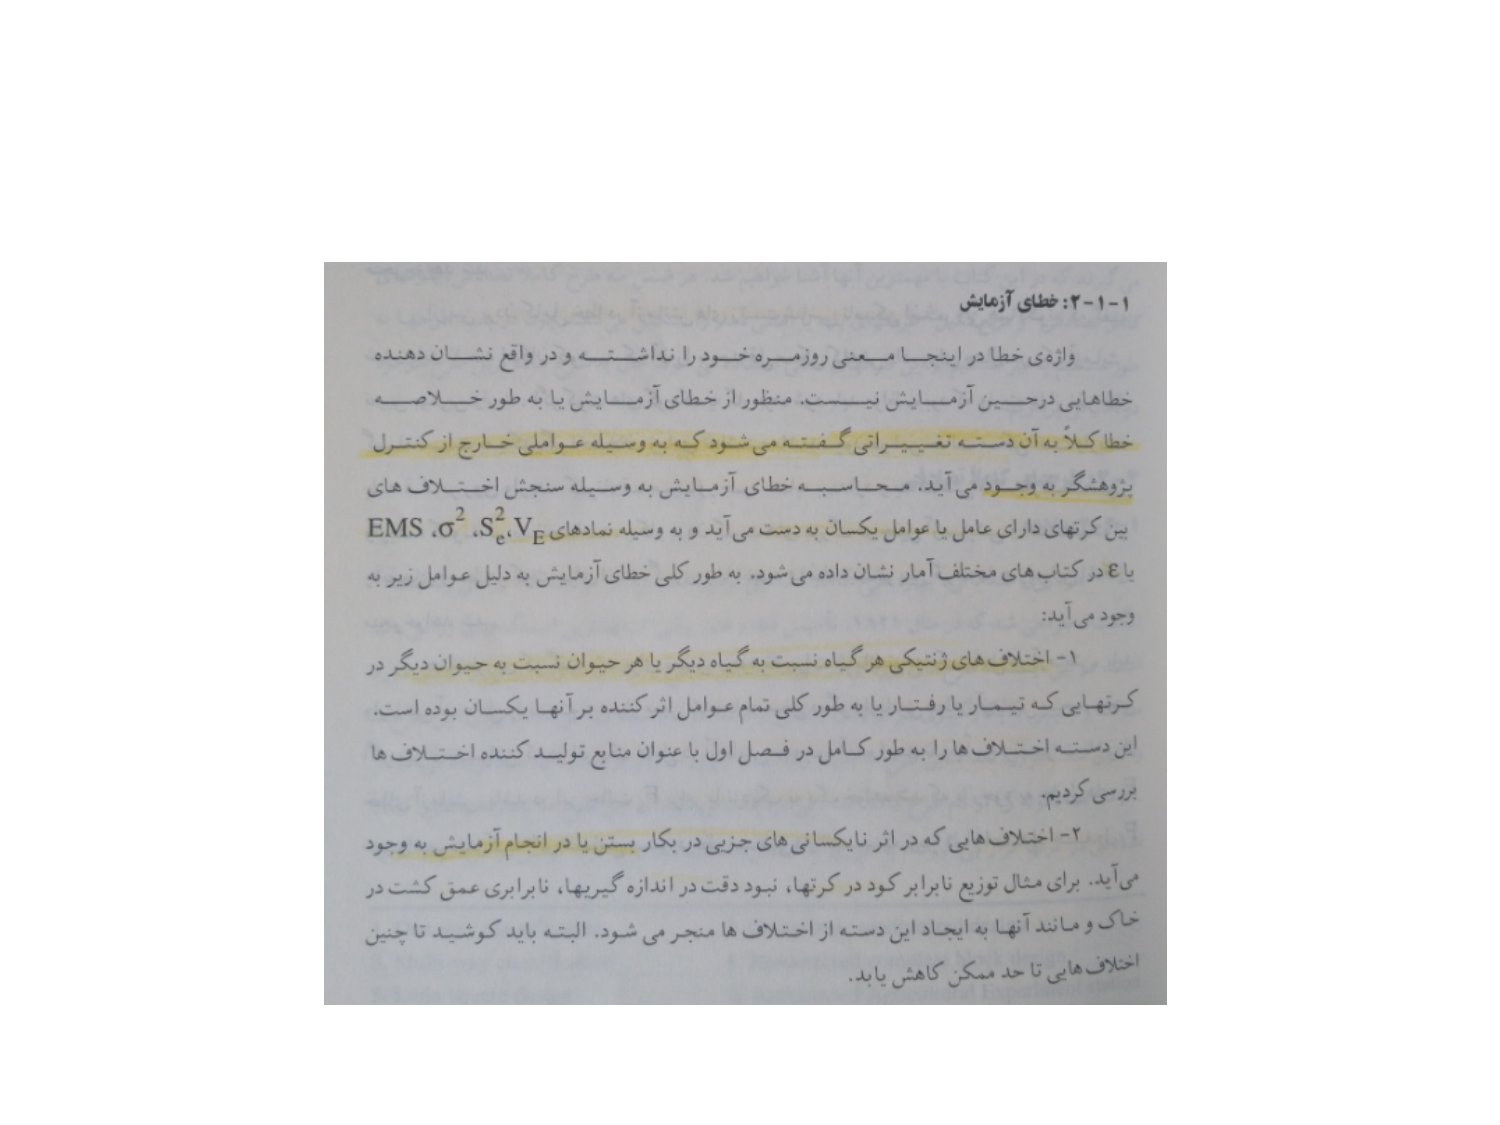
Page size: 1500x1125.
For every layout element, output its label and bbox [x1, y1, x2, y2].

list [324, 262, 1167, 1006]
